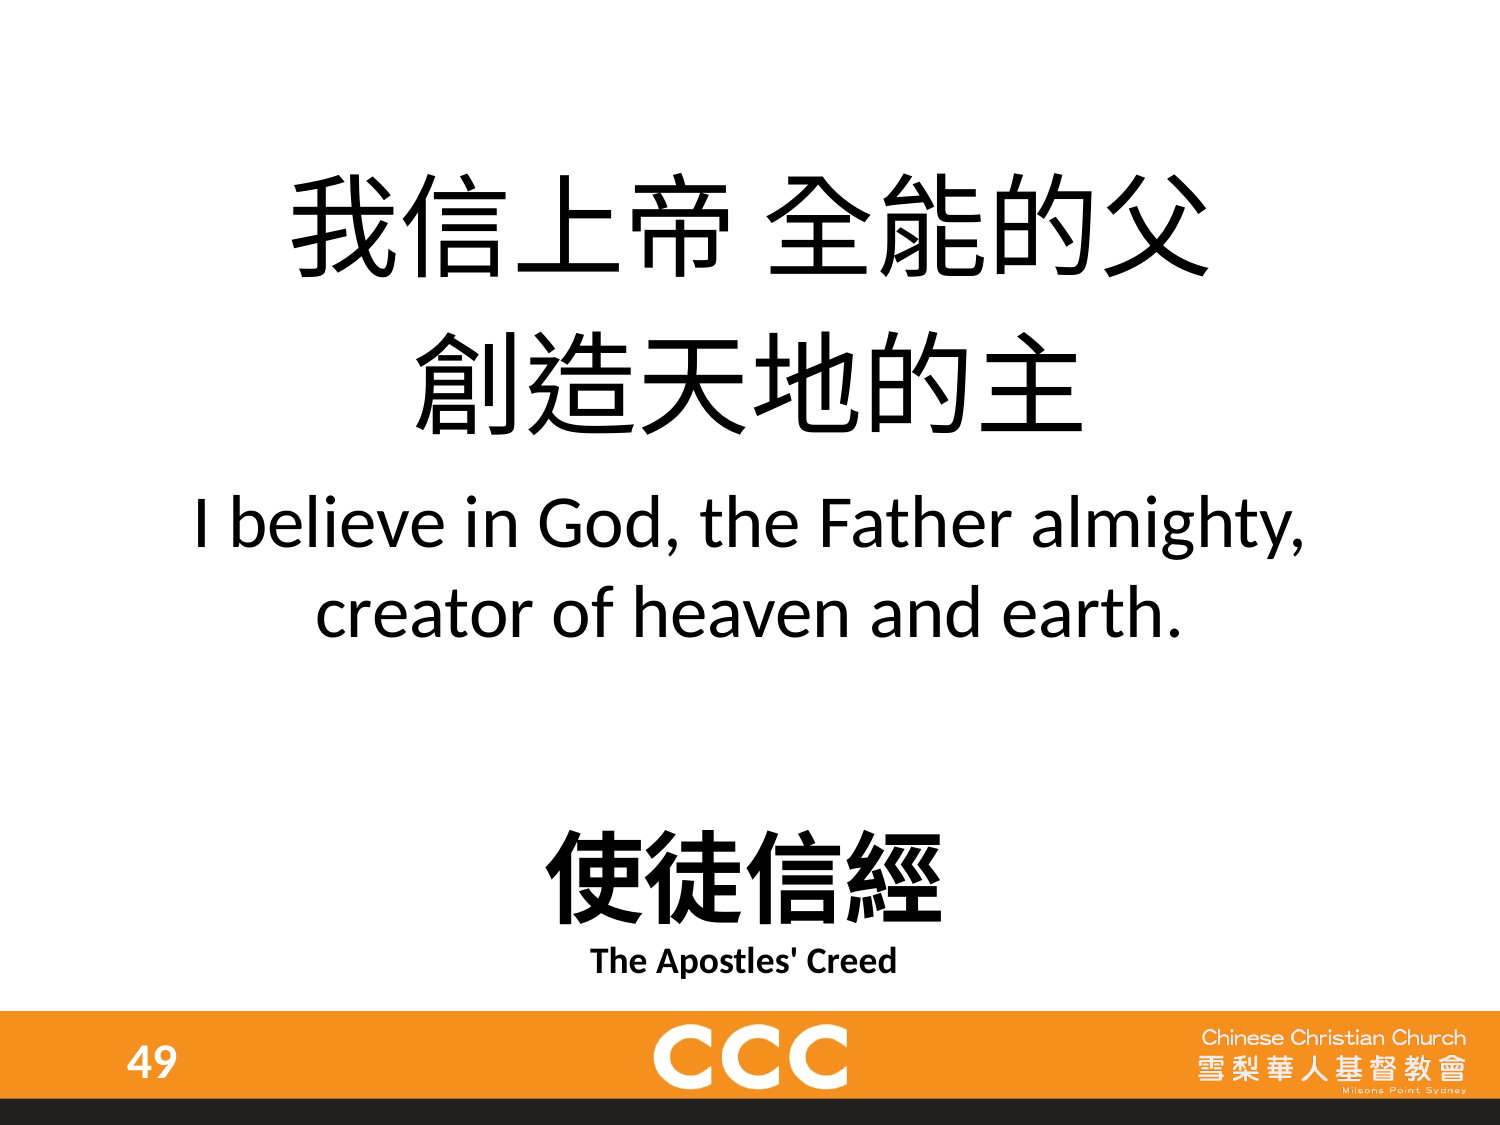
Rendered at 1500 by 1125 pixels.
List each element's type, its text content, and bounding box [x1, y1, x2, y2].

text_box 使徒信經 The Apostles' Creed [369, 808, 1120, 988]
slide_number 49 [112, 1020, 215, 1094]
text_box 我信上帝 全能的父 創造天地的主 I believe in God, the Father almighty, creator of heaven and earth. [29, 149, 1471, 905]
picture [0, 1011, 1500, 1125]
